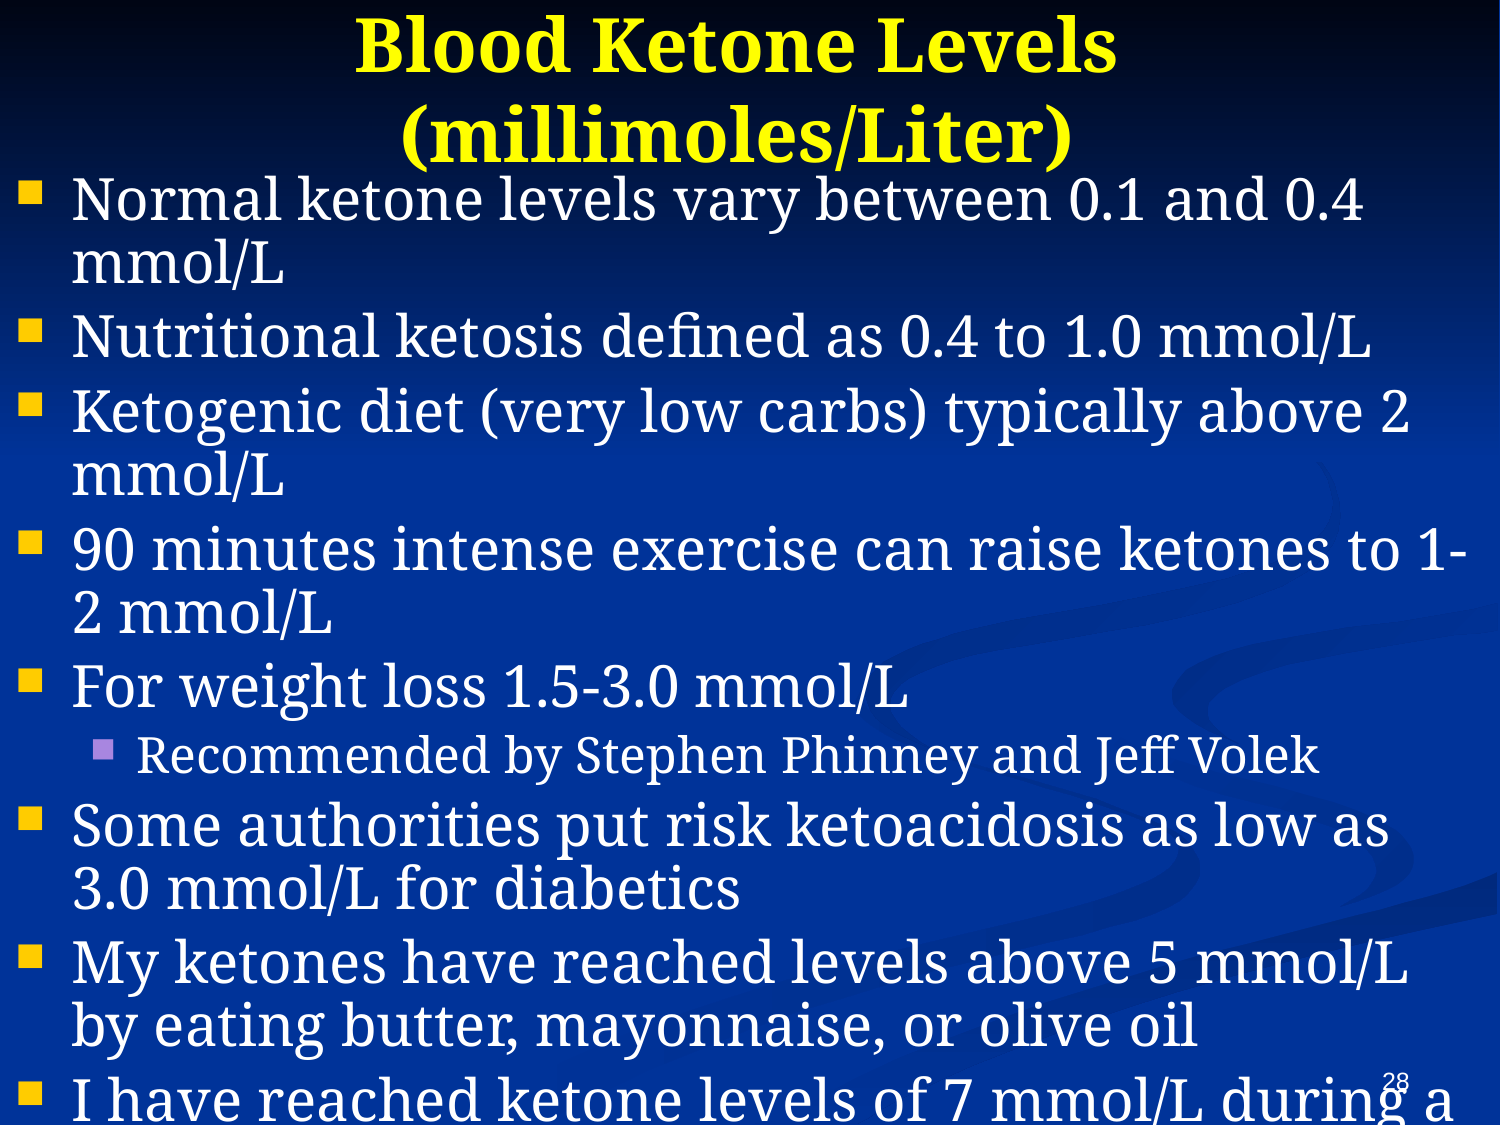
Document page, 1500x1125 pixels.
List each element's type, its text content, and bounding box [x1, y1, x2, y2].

title Blood Ketone Levels (millimoles/Liter) [0, 37, 1476, 138]
slide_number 28 [1074, 1088, 1426, 1104]
list Normal ketone levels vary between 0.1 and 0.4 mmol/L Nutritional ketosis defined as 0.4 to 1.0 mmol/L Ketogenic diet (very low carbs) typically above 2 mmol/L 90 minutes intense exercise can raise ketones to 1-2 mmol/L For weight loss 1.5-3.0 mmol/L Recommended by Stephen Phinney and Jeff Volek Some authorities put risk ketoacidosis as low as 3.0 mmol/L for diabetics My ketones have reached levels above 5 mmol/L by eating butter, mayonnaise, or olive oil I have reached ketone levels of 7 mmol/L during a weeklong water fast [0, 162, 1500, 1088]
